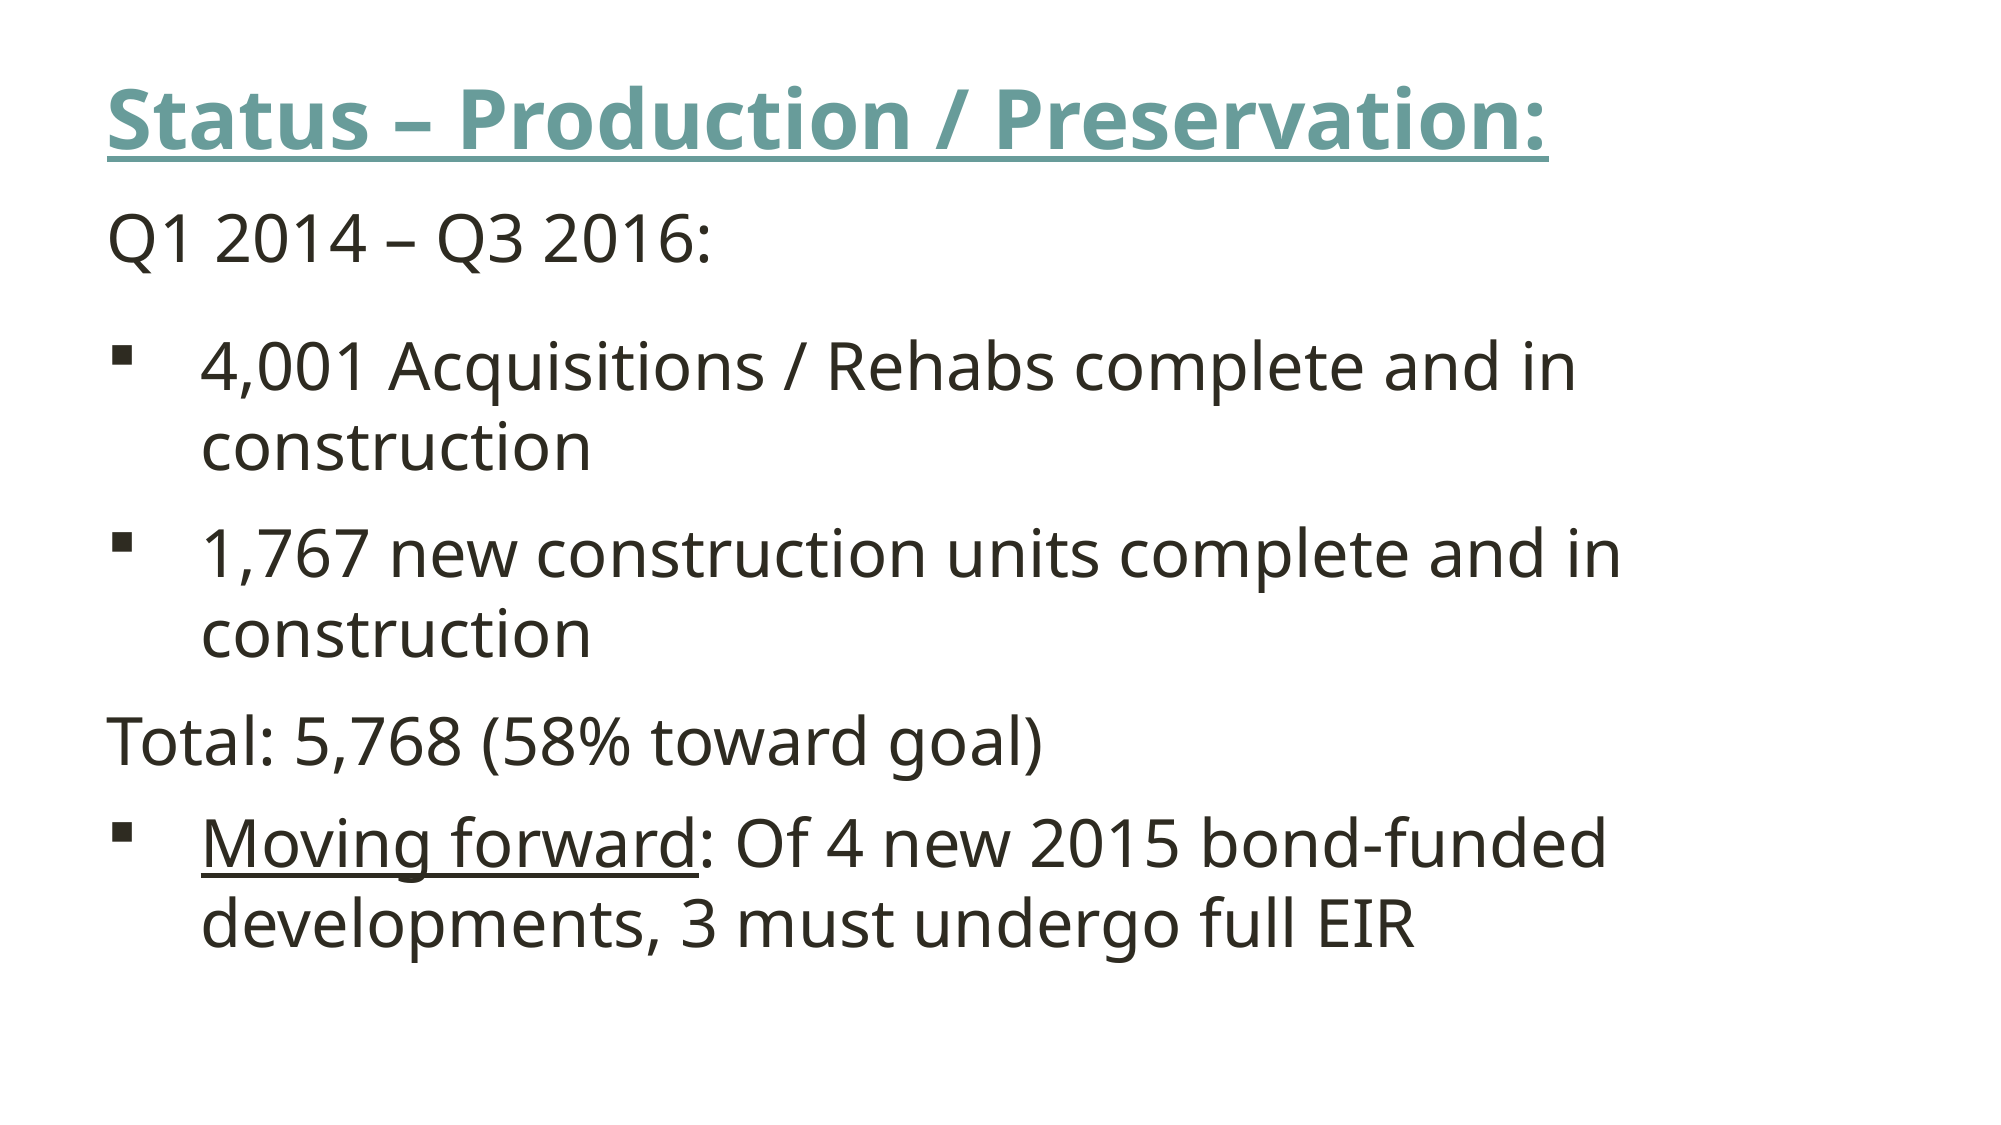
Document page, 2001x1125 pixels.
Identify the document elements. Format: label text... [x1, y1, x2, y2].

text_box Status – Production / Preservation: Q1 2014 – Q3 2016: 4,001 Acquisitions / Rehabs complete and in construction 1,767 new construction units complete and in construction Total: 5,768 (58% toward goal) Moving forward: Of 4 new 2015 bond-funded developments, 3 must undergo full EIR [92, 58, 1820, 968]
